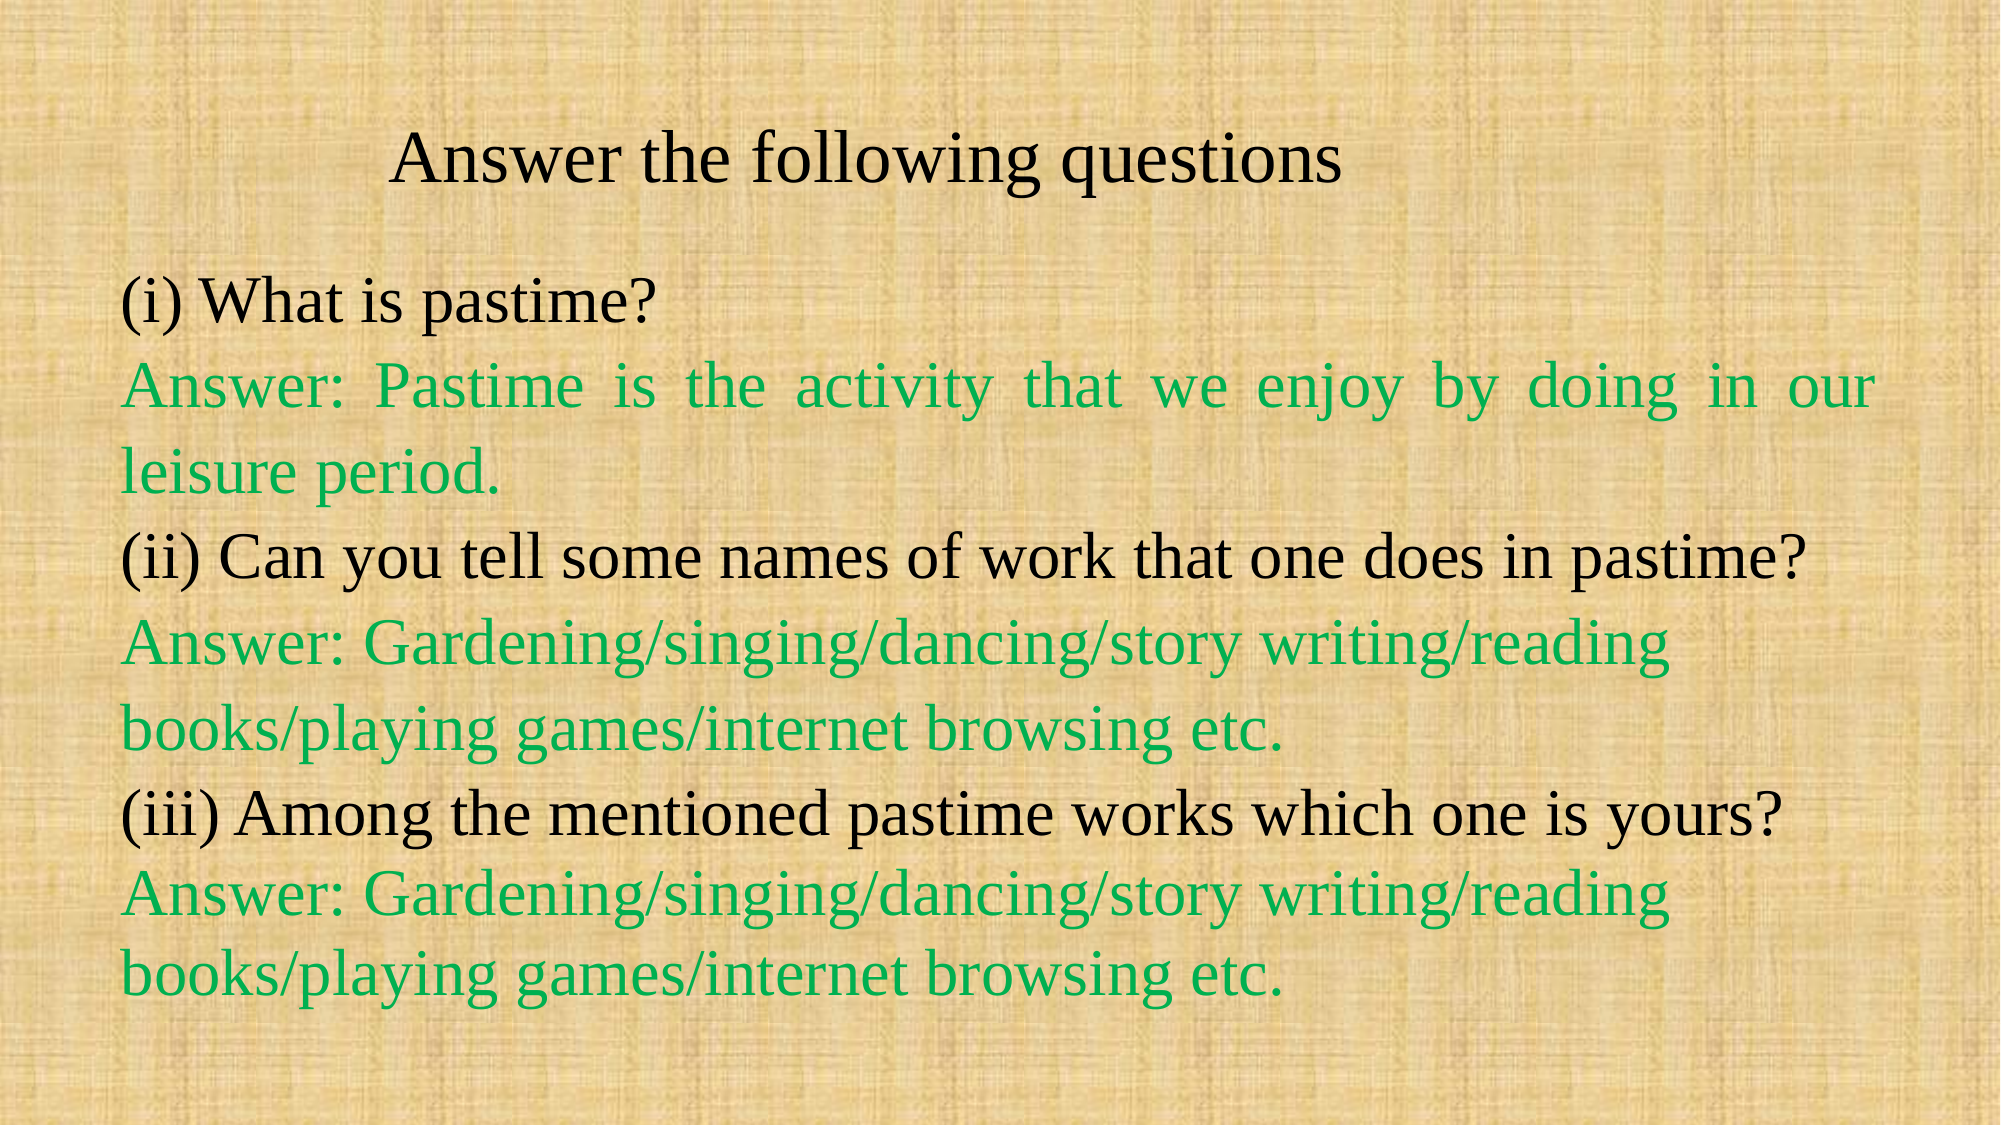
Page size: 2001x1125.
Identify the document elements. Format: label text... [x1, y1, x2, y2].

text_box (i) What is pastime? Answer: Pastime is the activity that we enjoy by doing in our leisure period. (ii) Can you tell some names of work that one does in pastime? Answer: Gardening/singing/dancing/story writing/reading books/playing games/internet browsing etc. (iii) Among the mentioned pastime works which one is yours? Answer: Gardening/singing/dancing/story writing/reading books/playing games/internet browsing etc. [105, 242, 1894, 1016]
picture [0, 0, 2001, 1125]
text_box Answer the following questions [352, 100, 1382, 205]
